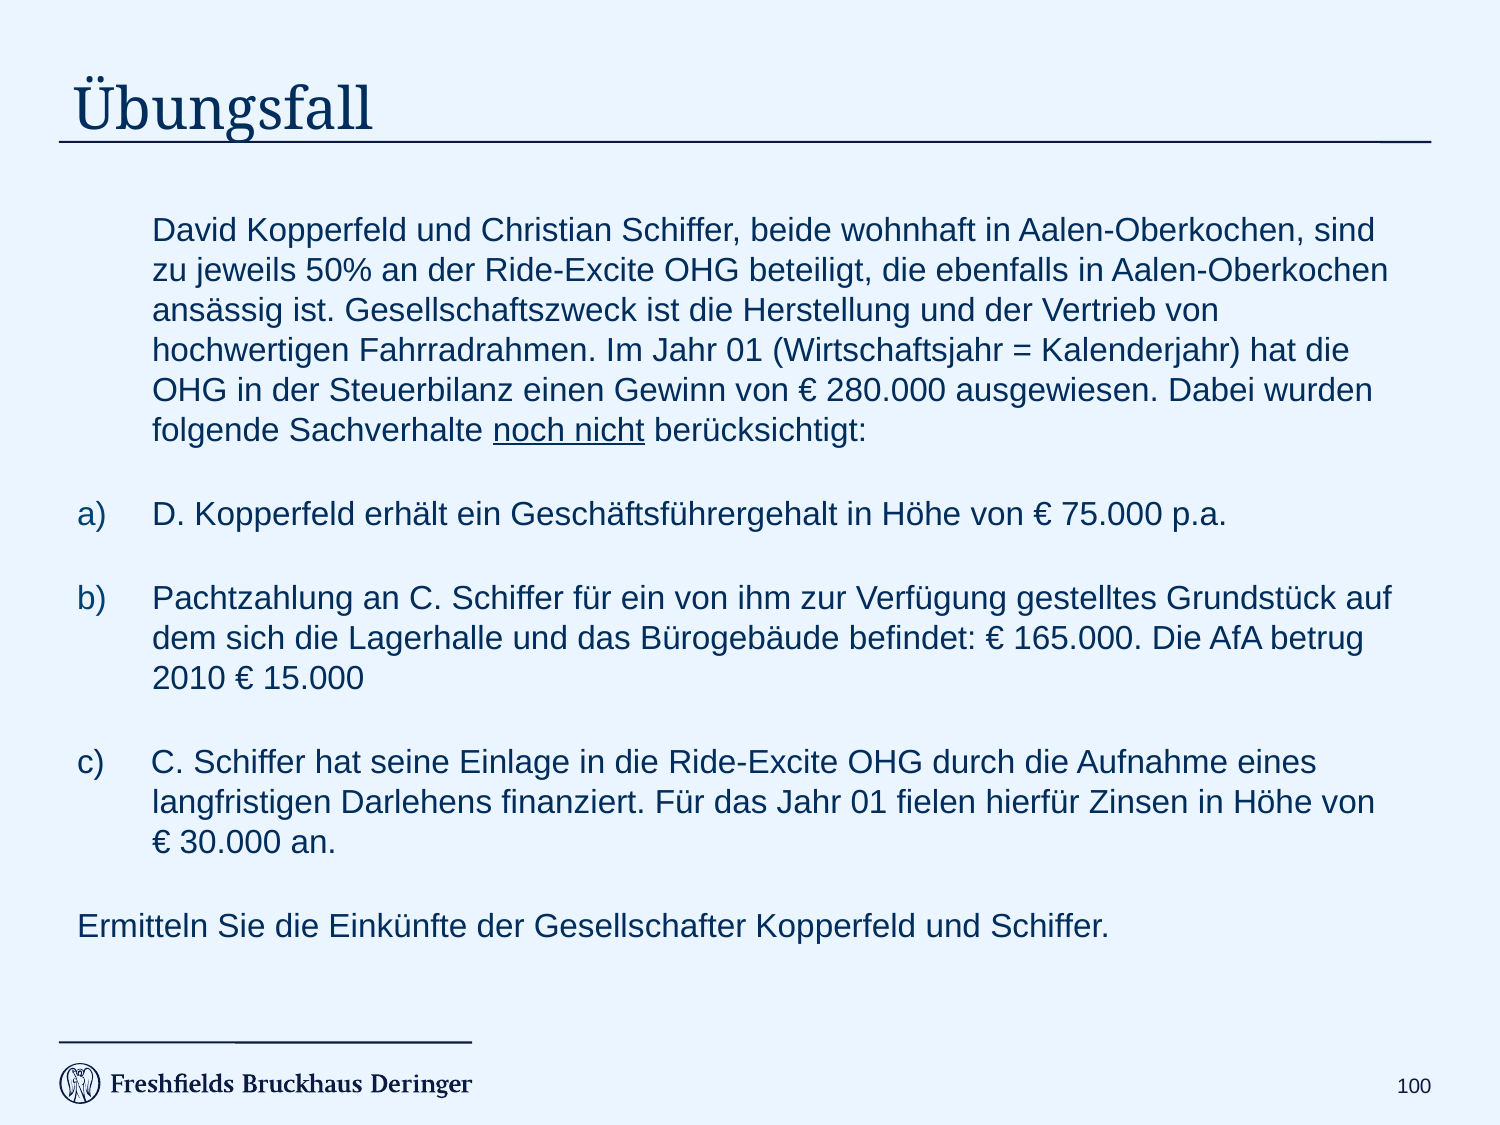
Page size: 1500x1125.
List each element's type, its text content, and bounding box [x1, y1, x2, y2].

slide_number 99 [1077, 1056, 1432, 1098]
title Übungsfall [58, 58, 1432, 154]
text_box David Kopperfeld und Christian Schiffer, beide wohnhaft in Aalen-Oberkochen, sind zu jeweils 50% an der Ride-Excite OHG beteiligt, die ebenfalls in Aalen-Oberkochen ansässig ist. Gesellschaftszweck ist die Herstellung und der Vertrieb von hochwertigen Fahrradrahmen. Im Jahr 01 (Wirtschaftsjahr = Kalenderjahr) hat die OHG in der Steuerbilanz einen Gewinn von € 280.000 ausgewiesen. Dabei wurden folgende Sachverhalte noch nicht berücksichtigt: D. Kopperfeld erhält ein Geschäftsführergehalt in Höhe von € 75.000 p.a. Pachtzahlung an C. Schiffer für ein von ihm zur Verfügung gestelltes Grundstück auf dem sich die Lagerhalle und das Bürogebäude befindet: € 165.000. Die AfA betrug 2010 € 15.000 c) C. Schiffer hat seine Einlage in die Ride-Excite OHG durch die Aufnahme eines langfristigen Darlehens finanziert. Für das Jahr 01 fielen hierfür Zinsen in Höhe von € 30.000 an. Ermitteln Sie die Einkünfte der Gesellschafter Kopperfeld und Schiffer. [62, 201, 1425, 991]
